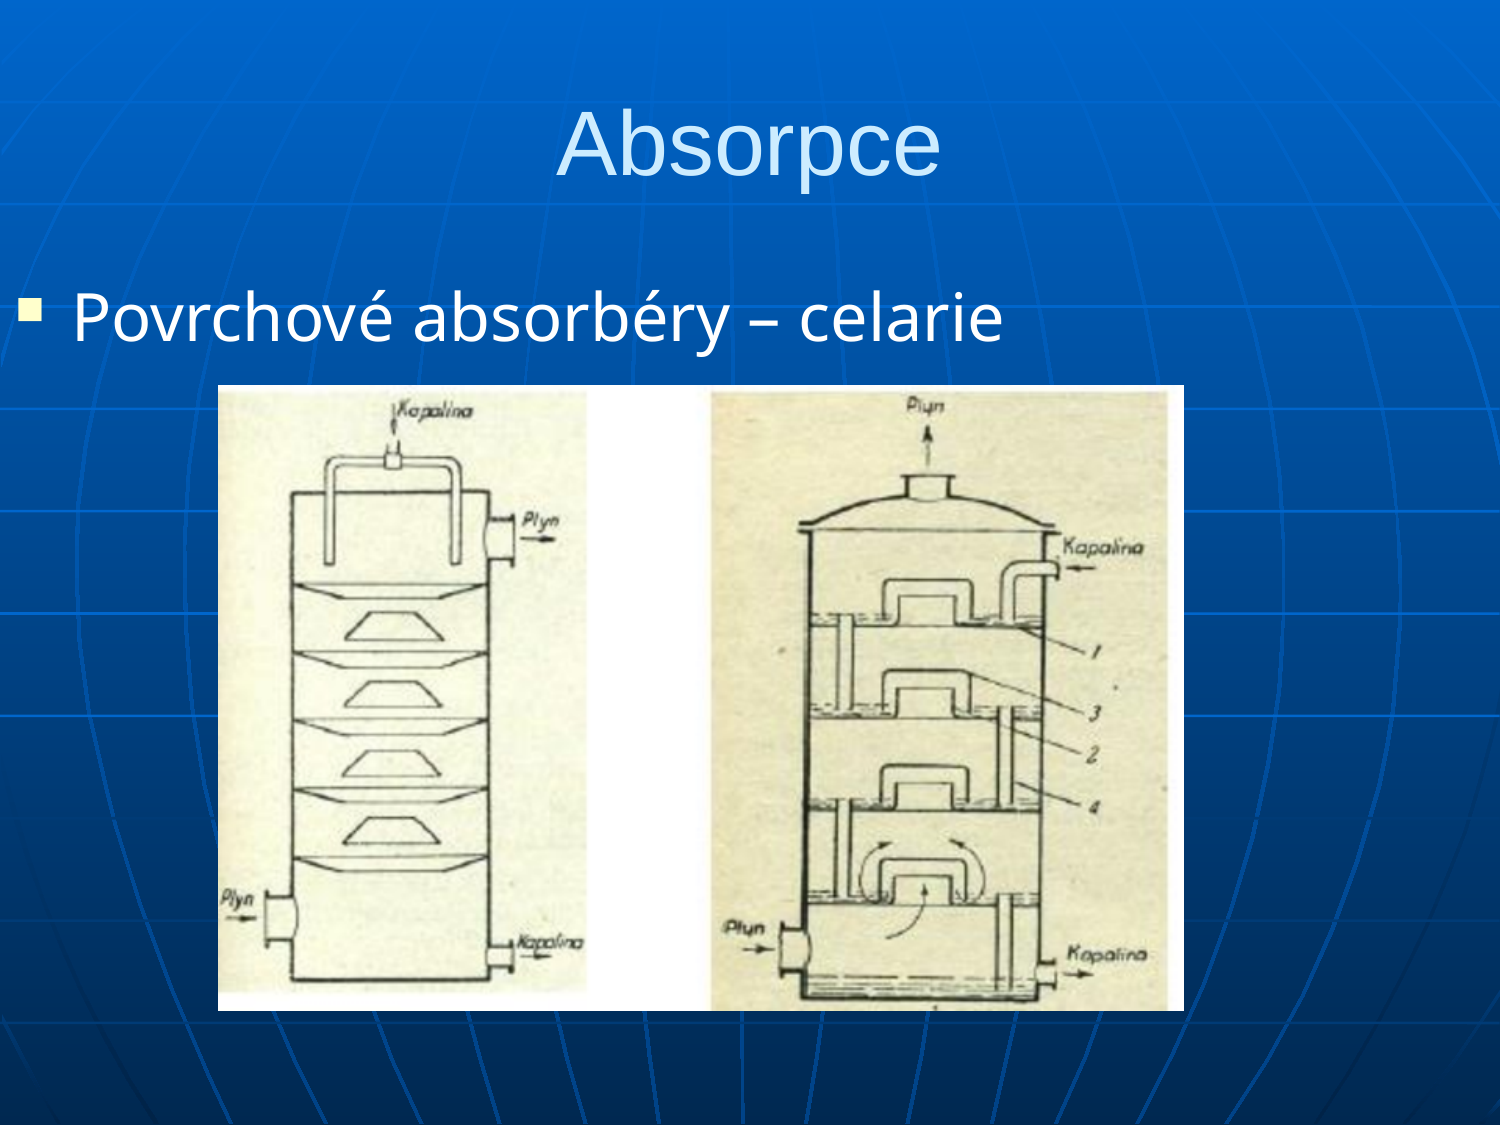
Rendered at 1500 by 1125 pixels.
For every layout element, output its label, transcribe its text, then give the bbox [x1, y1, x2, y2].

title Absorpce [75, 45, 1425, 233]
picture [218, 385, 1185, 1011]
list Povrchové absorbéry – celarie [0, 267, 1500, 1083]
